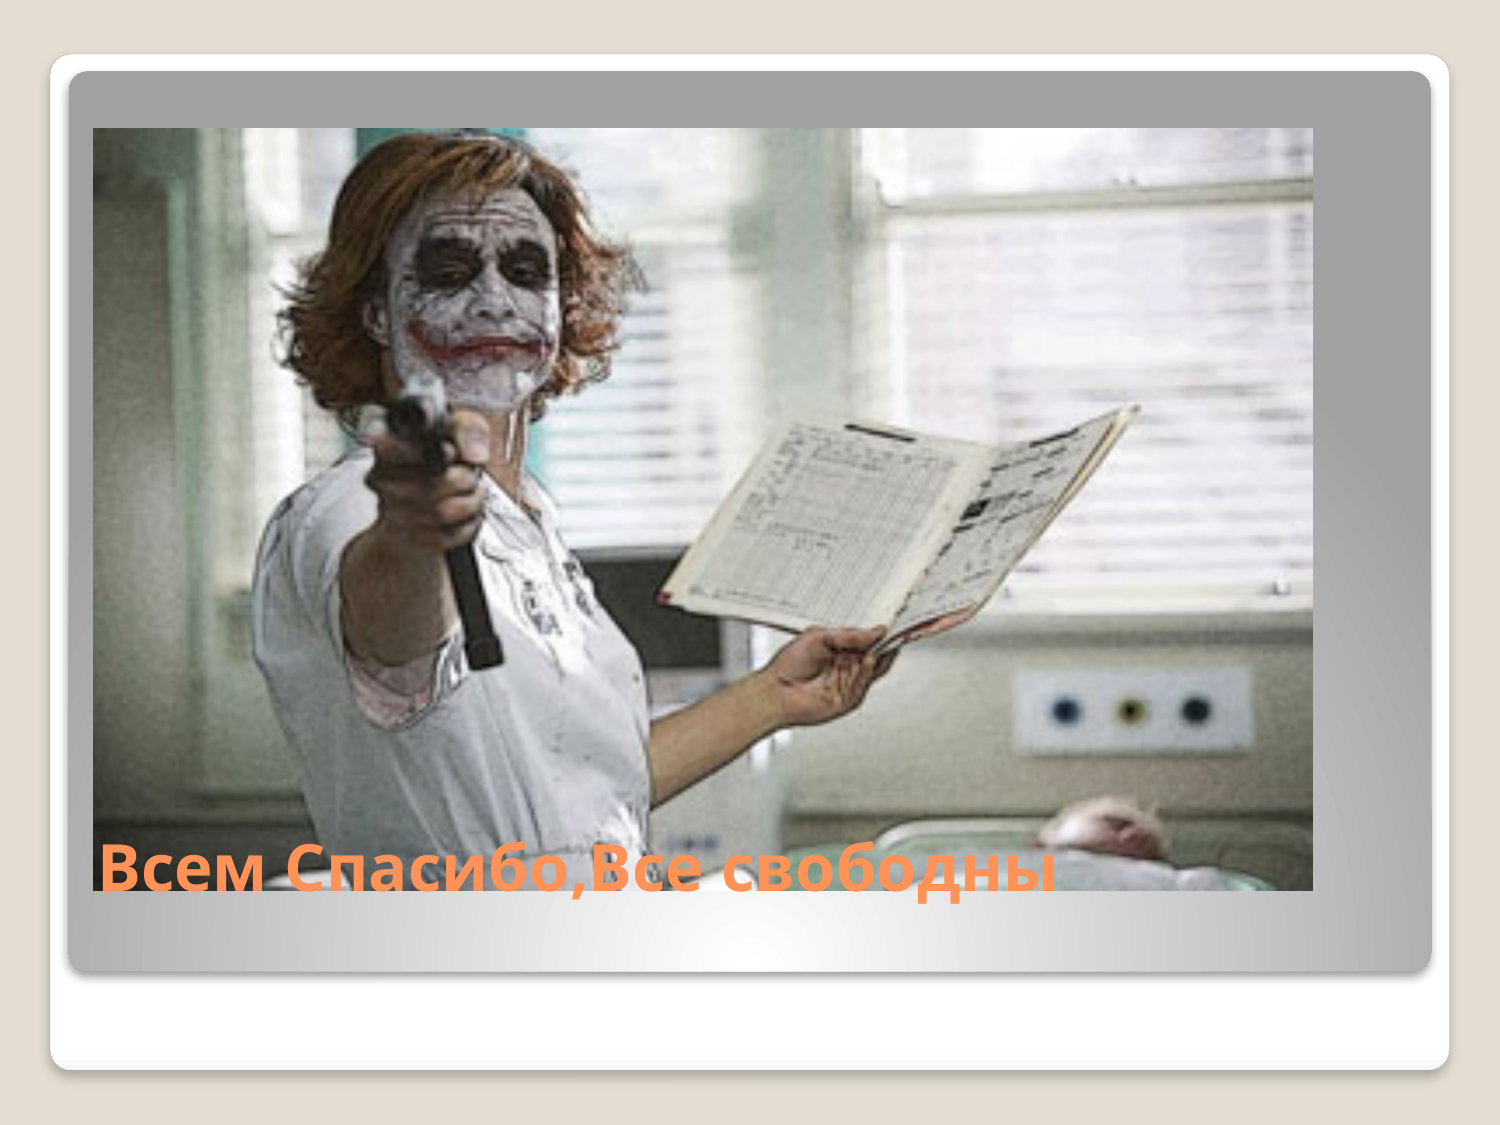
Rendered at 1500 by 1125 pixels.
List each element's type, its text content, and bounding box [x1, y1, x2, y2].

picture [93, 128, 1313, 891]
title Всем Спасибо,Все свободны [82, 817, 1425, 990]
